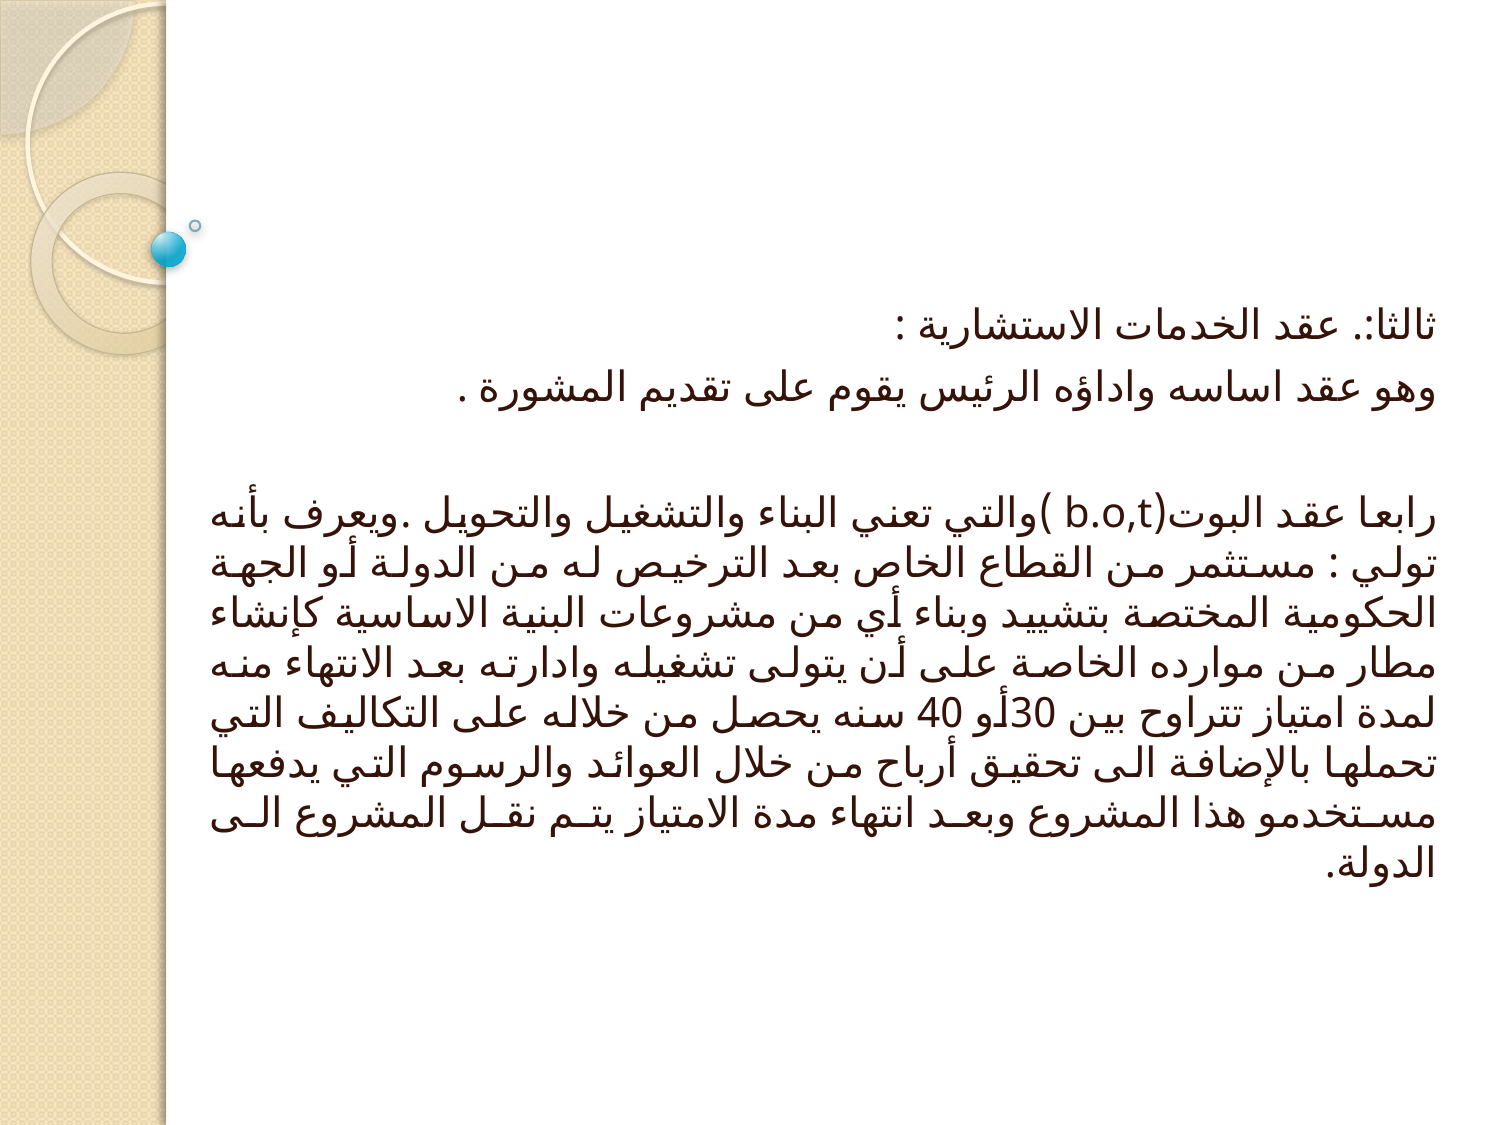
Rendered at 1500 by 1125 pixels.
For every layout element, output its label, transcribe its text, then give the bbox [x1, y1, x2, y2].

subtitle ثالثا:. عقد الخدمات الاستشارية : وهو عقد اساسه واداؤه الرئيس يقوم على تقديم المشورة . رابعا عقد البوت(b.o,t )والتي تعني البناء والتشغيل والتحويل .ويعرف بأنه تولي : مستثمر من القطاع الخاص بعد الترخيص له من الدولة أو الجهة الحكومية المختصة بتشييد وبناء أي من مشروعات البنية الاساسية كإنشاء مطار من موارده الخاصة على أن يتولى تشغيله وادارته بعد الانتهاء منه لمدة امتياز تتراوح بين 30أو 40 سنه يحصل من خلاله على التكاليف التي تحملها بالإضافة الى تحقيق أرباح من خلال العوائد والرسوم التي يدفعها مستخدمو هذا المشروع وبعد انتهاء مدة الامتياز يتم نقل المشروع الى الدولة. [194, 219, 1458, 1035]
